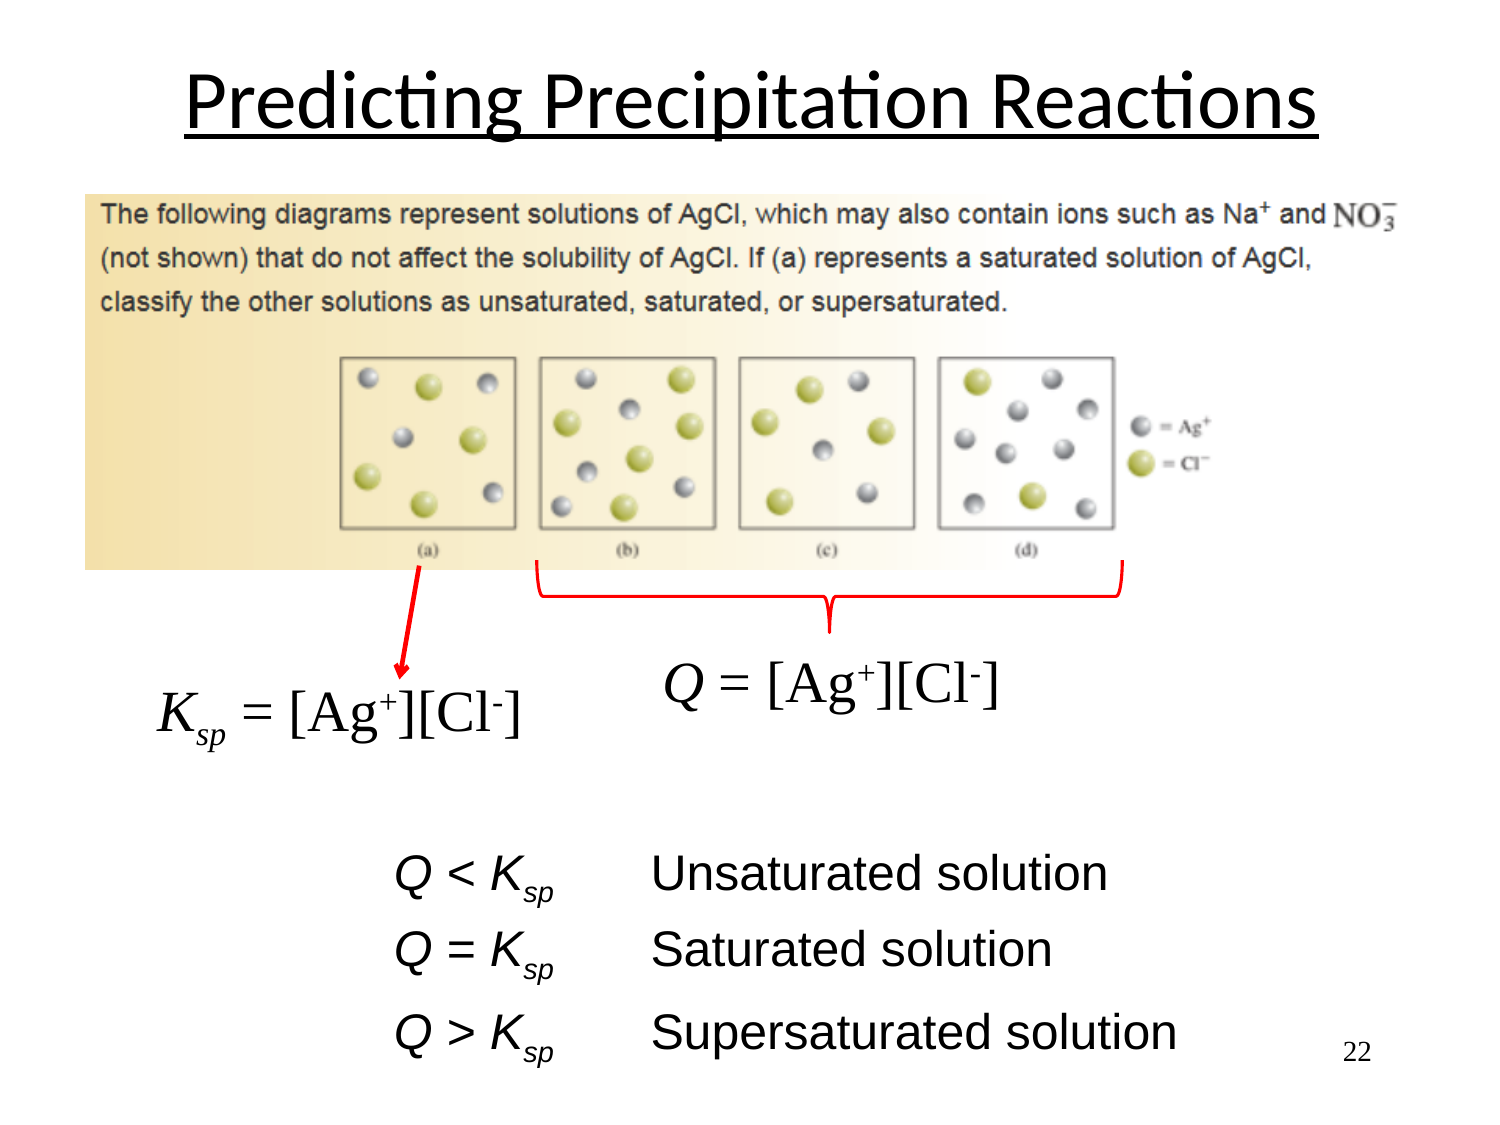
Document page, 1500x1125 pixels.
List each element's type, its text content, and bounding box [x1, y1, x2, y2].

text_box Supersaturated solution [635, 992, 1194, 1067]
text_box Unsaturated solution [635, 832, 1124, 908]
slide_number 22 [1074, 1024, 1388, 1101]
text_box Ksp = [Ag+][Cl-] [81, 665, 599, 760]
text_box Q > Ksp [379, 992, 570, 1076]
text_box Q = Ksp [379, 917, 570, 992]
text_box Q = [Ag+][Cl-] [572, 636, 1090, 721]
picture [85, 194, 1410, 570]
text_box Q < Ksp [379, 833, 570, 917]
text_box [399, 565, 420, 680]
text_box Saturated solution [635, 909, 1069, 985]
text_box Predicting Precipitation Reactions [162, 1, 1341, 189]
text_box [536, 577, 1123, 634]
